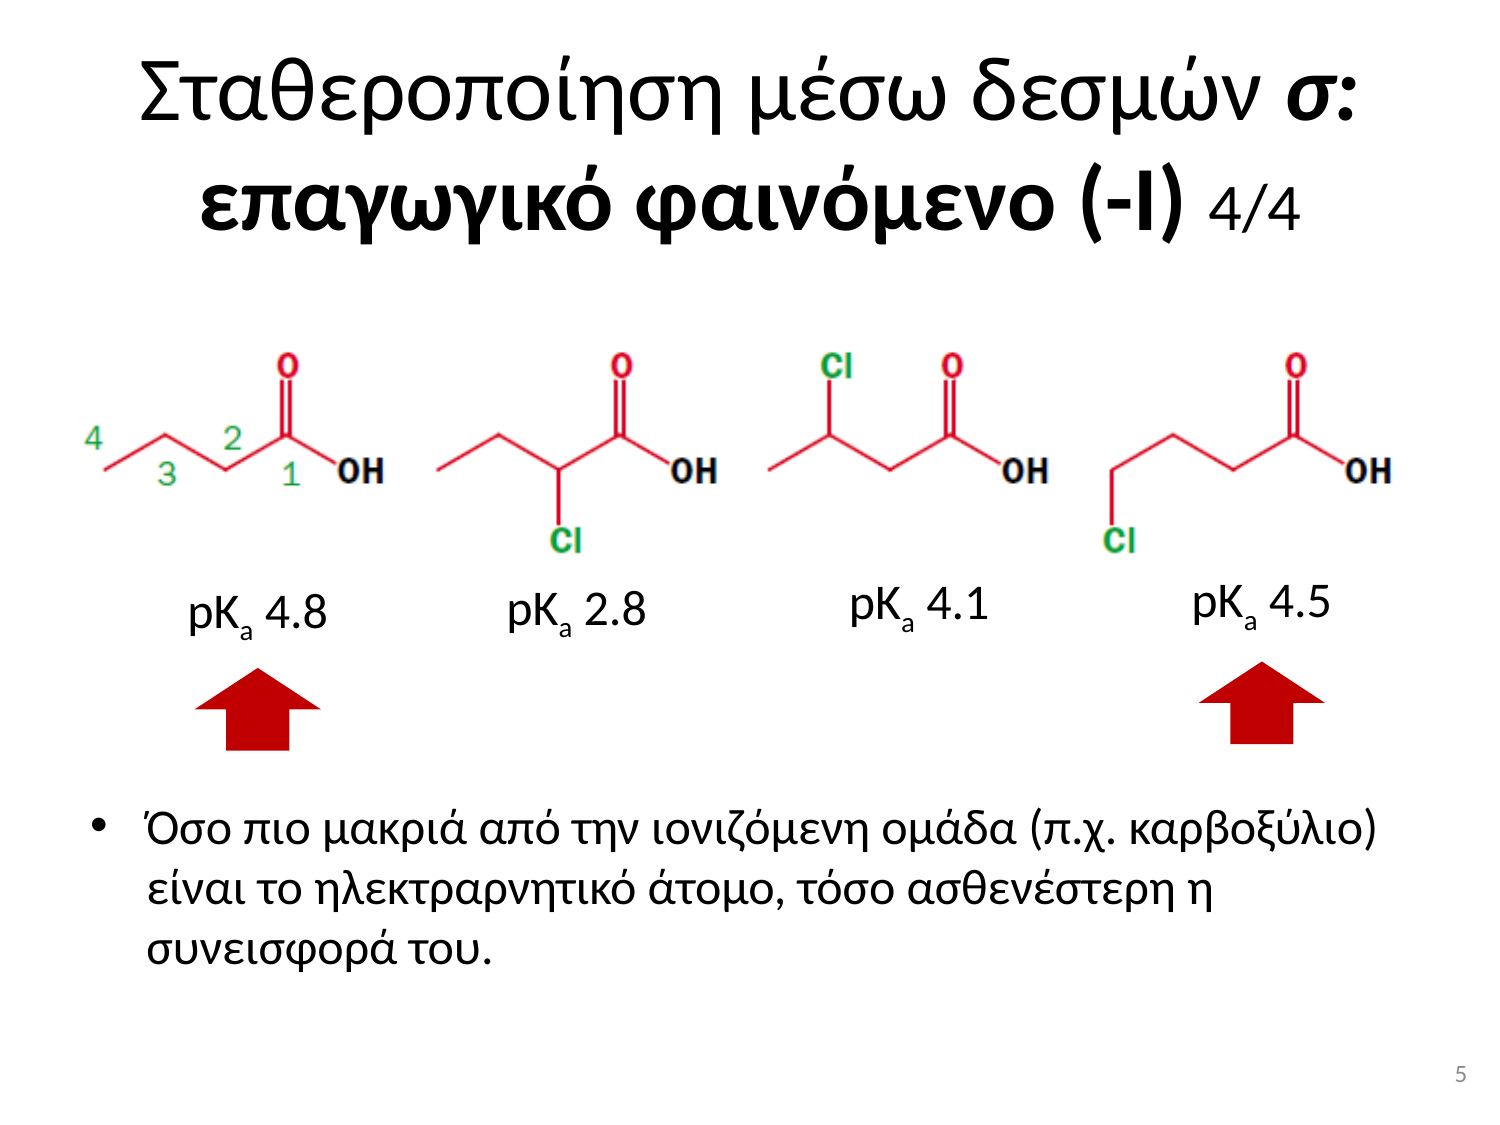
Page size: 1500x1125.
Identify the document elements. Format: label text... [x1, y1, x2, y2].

text_box [192, 666, 323, 753]
list Όσο πιο μακριά από την ιονιζόμενη ομάδα (π.χ. καρβοξύλιο) είναι το ηλεκτραρνητικό άτομο, τόσο ασθενέστερη η συνεισφορά του. [75, 786, 1425, 1005]
picture [74, 337, 1457, 563]
text_box pKa 4.5 [1176, 571, 1347, 644]
text_box pKa 4.8 [172, 571, 343, 654]
text_box pKa 2.8 [491, 571, 662, 651]
title Σταθεροποίηση μέσω δεσμών σ: επαγωγικό φαινόμενο (-Ι) 4/4 [75, 45, 1425, 233]
text_box [1196, 659, 1327, 747]
slide_number 4 [1132, 1042, 1483, 1103]
text_box pKa 4.1 [834, 571, 1005, 646]
